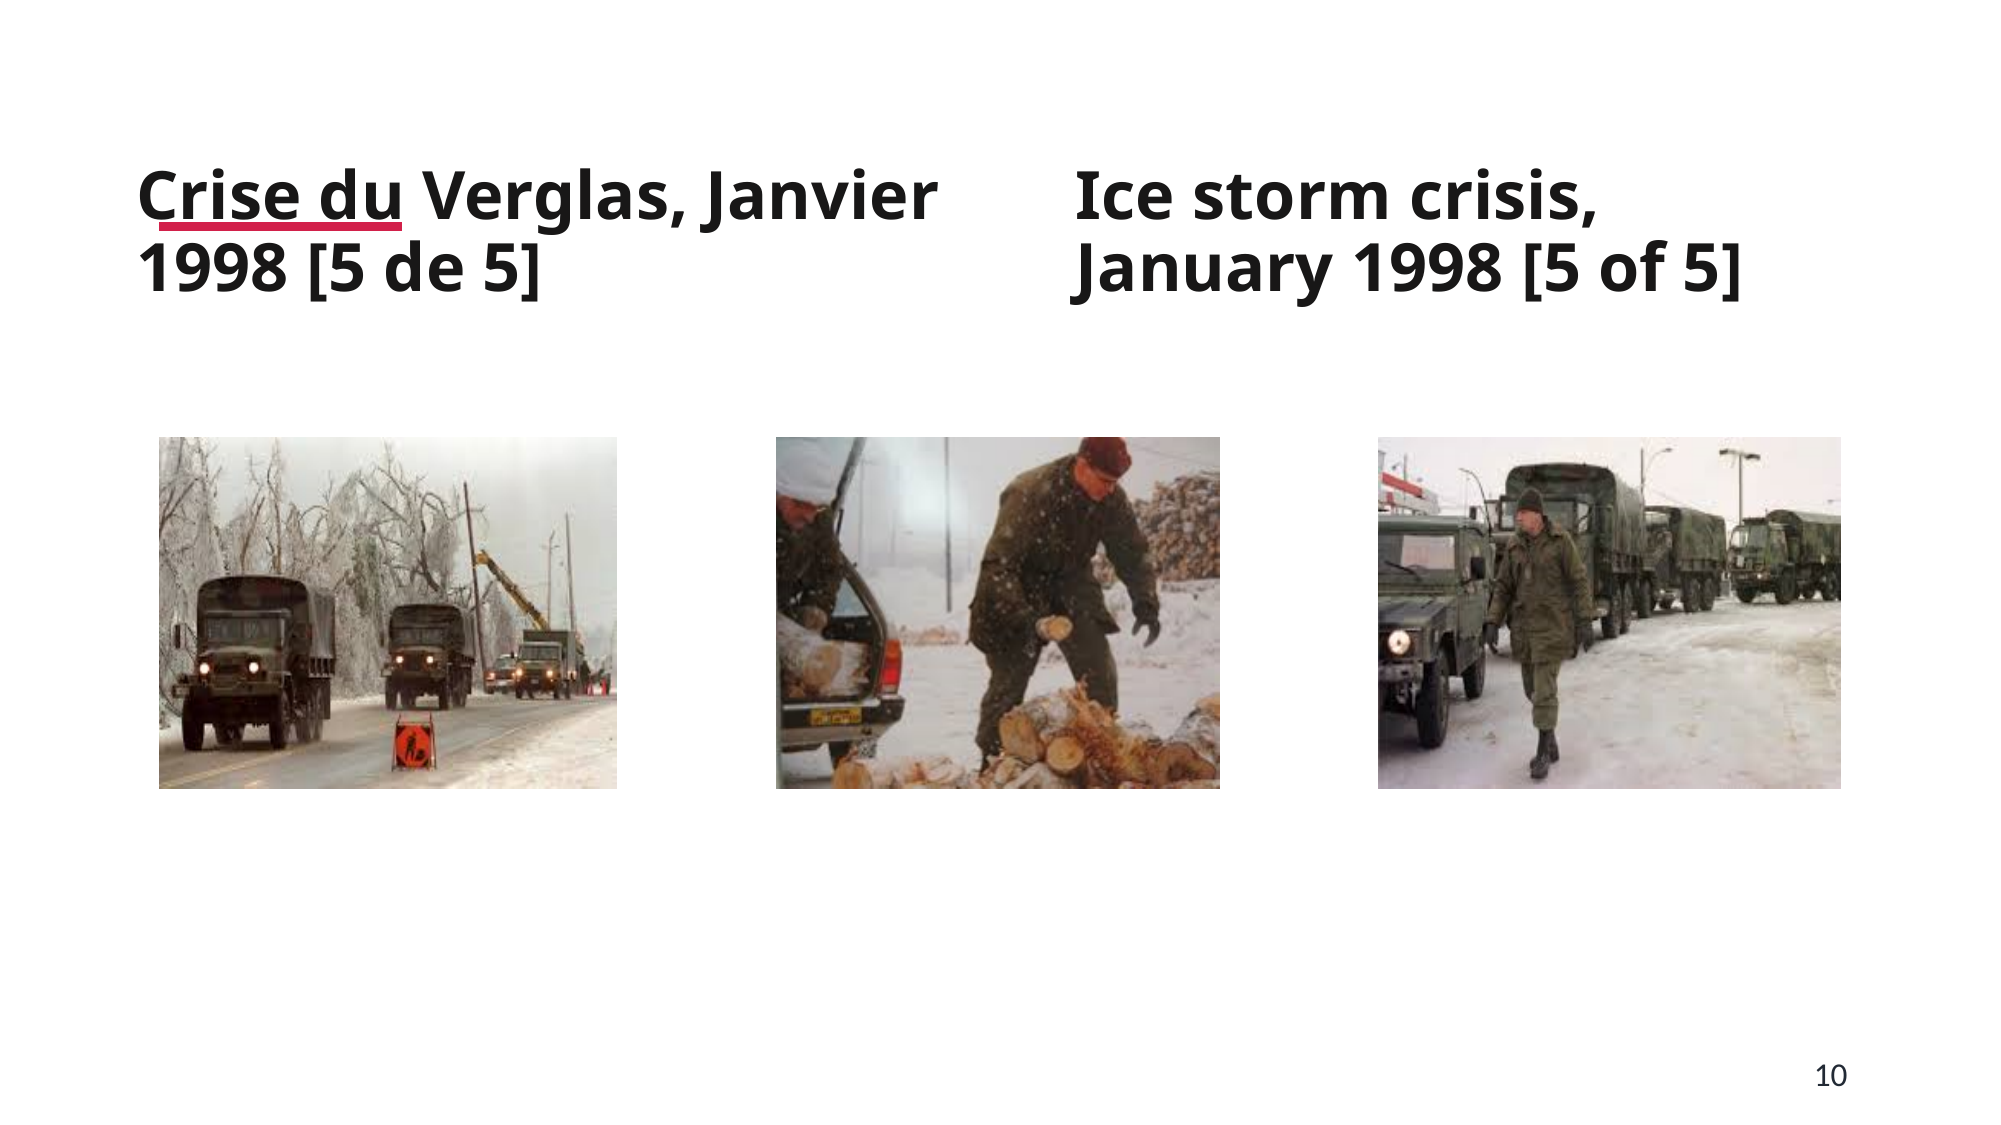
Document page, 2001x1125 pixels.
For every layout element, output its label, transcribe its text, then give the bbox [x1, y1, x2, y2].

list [776, 437, 1220, 789]
slide_number 10 [1412, 1042, 1863, 1103]
text_box Ice storm crisis, January 1998 [5 of 5] [1060, 125, 1885, 343]
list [159, 437, 617, 789]
title Crise du Verglas, Janvier 1998 [5 de 5] [121, 125, 973, 343]
picture [1378, 437, 1841, 789]
